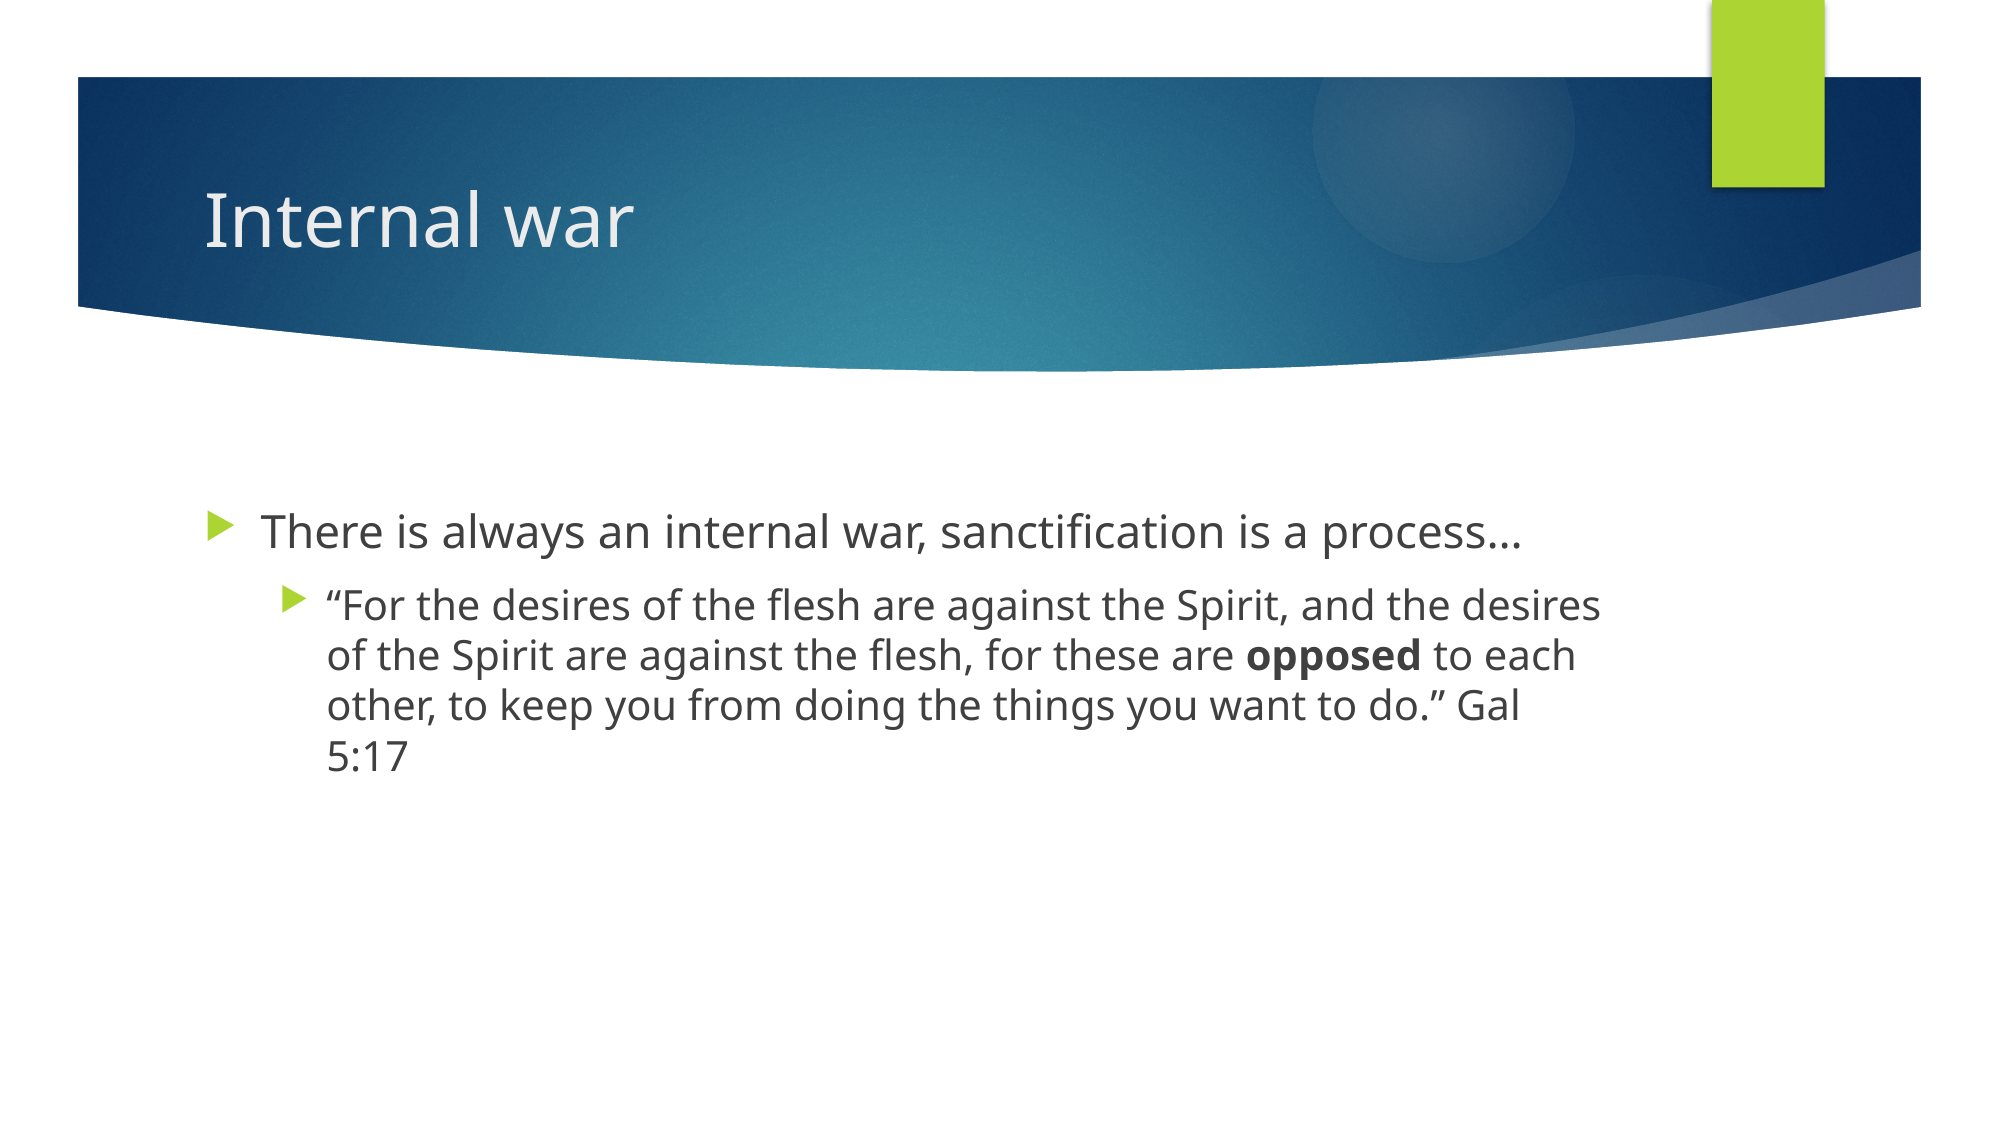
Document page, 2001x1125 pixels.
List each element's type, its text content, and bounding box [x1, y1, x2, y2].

title Internal war [189, 159, 1627, 276]
list There is always an internal war, sanctification is a process… “For the desires of the flesh are against the Spirit, and the desires of the Spirit are against the flesh, for these are opposed to each other, to keep you from doing the things you want to do.” Gal 5:17 [189, 495, 1627, 1057]
